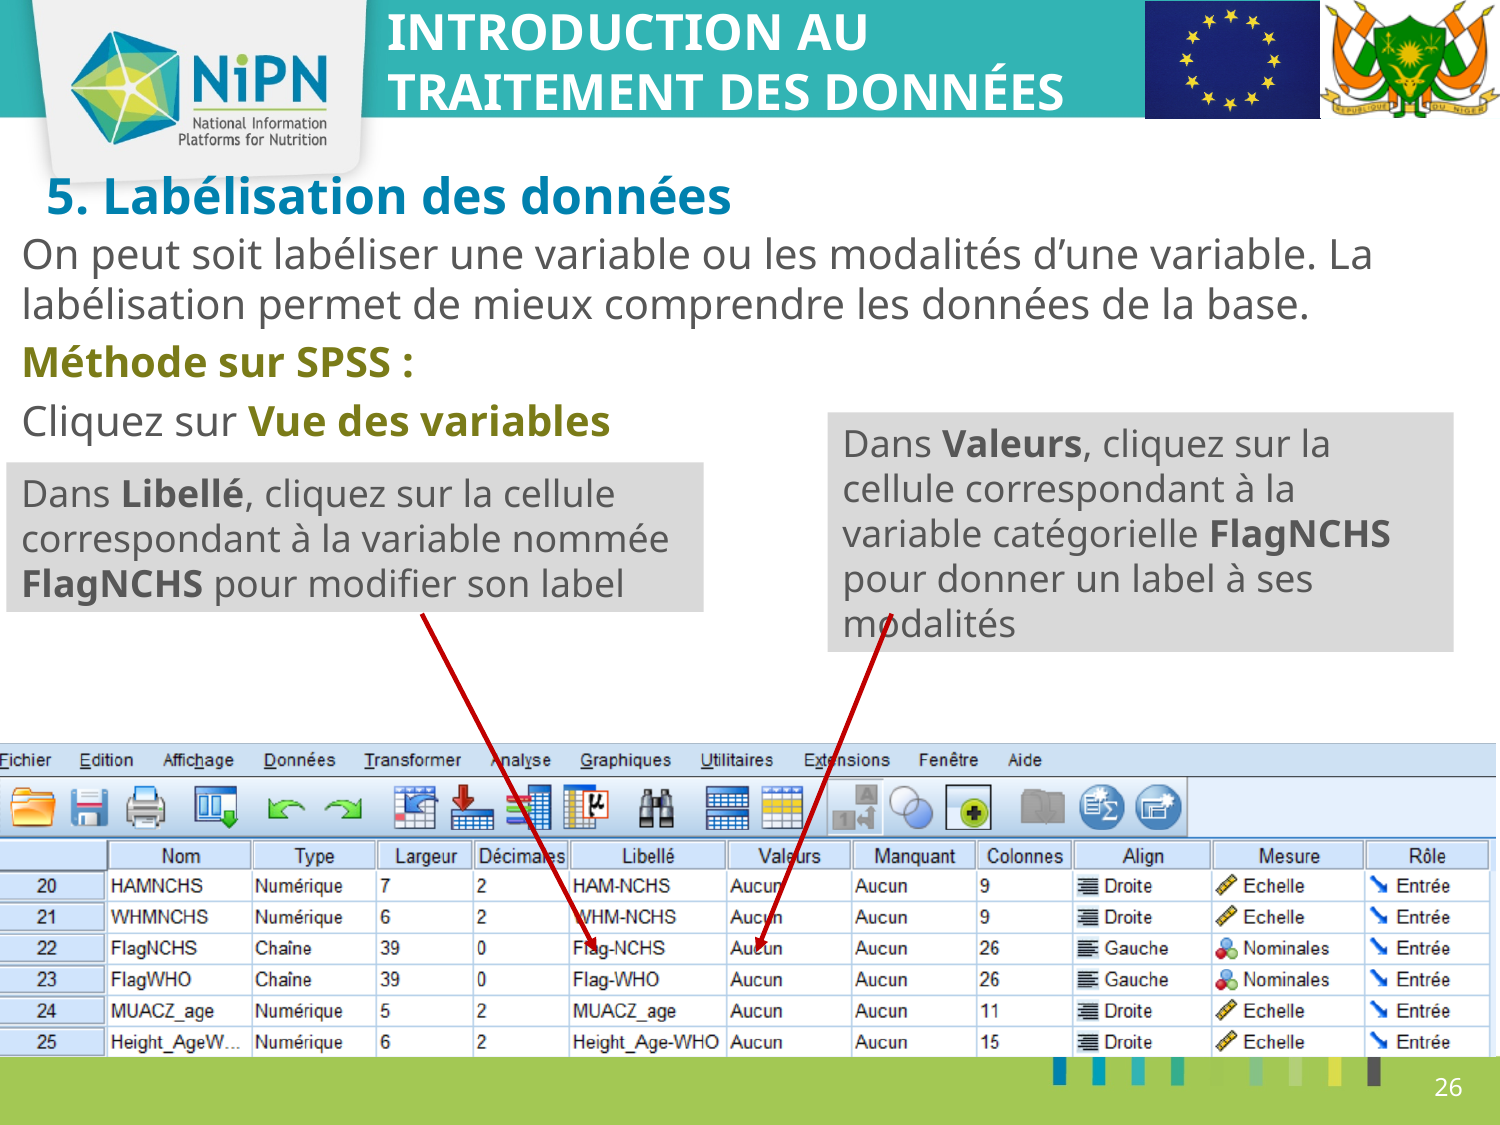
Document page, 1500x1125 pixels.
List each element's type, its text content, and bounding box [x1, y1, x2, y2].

slide_number 26 [1376, 1066, 1478, 1119]
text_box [756, 613, 892, 953]
list On peut soit labéliser une variable ou les modalités d’une variable. La labélisation permet de mieux comprendre les données de la base. Méthode sur SPSS : Cliquez sur Vue des variables [6, 219, 1500, 463]
picture [0, 0, 1500, 1125]
list Introduction au traitement des données [371, 7, 1140, 113]
text_box Dans Libellé, cliquez sur la cellule correspondant à la variable nommée FlagNCHS pour modifier son label [6, 462, 704, 612]
text_box Dans Valeurs, cliquez sur la cellule correspondant à la variable catégorielle FlagNCHS pour donner un label à ses modalités [827, 412, 1454, 652]
text_box 5. Labélisation des données [17, 161, 1478, 227]
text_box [421, 613, 597, 953]
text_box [1145, 0, 1500, 119]
